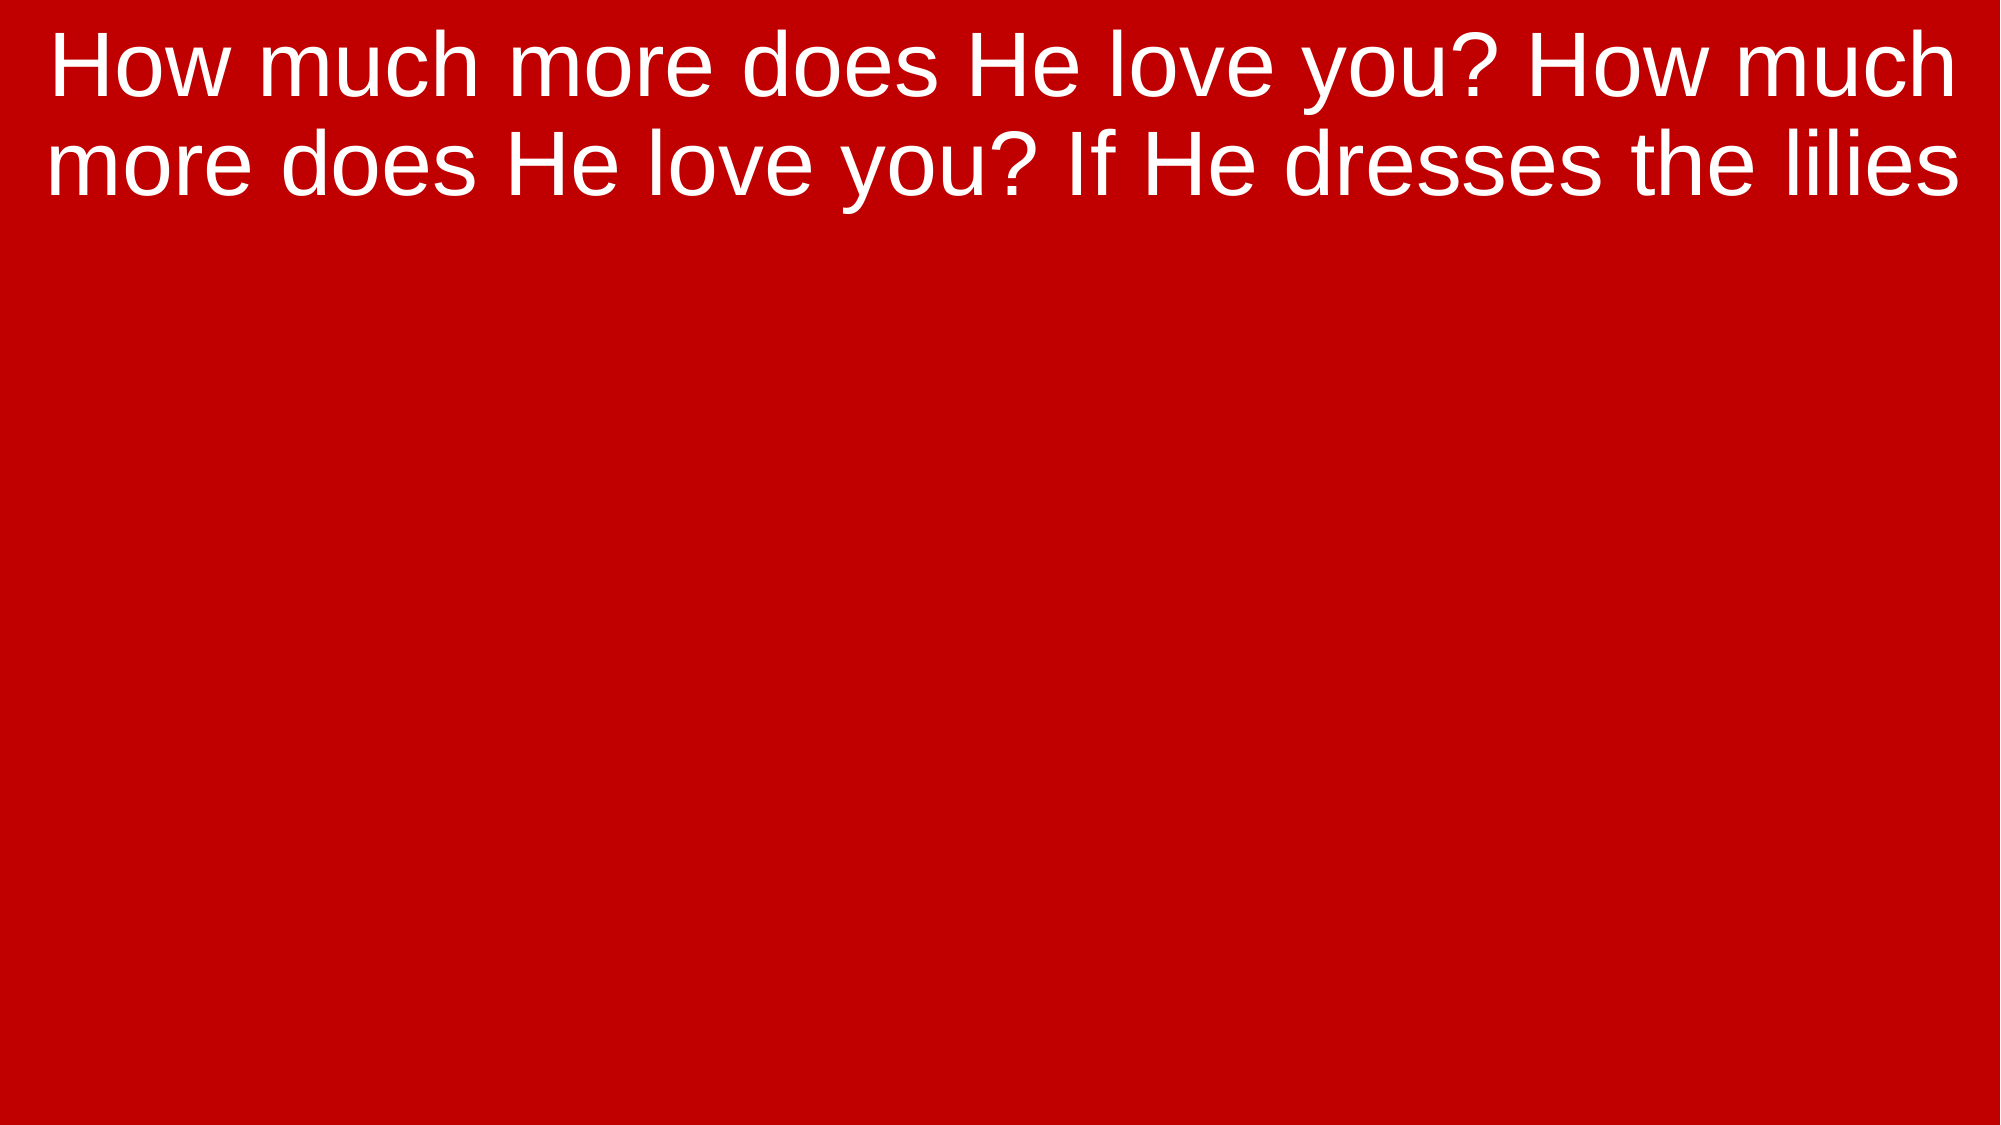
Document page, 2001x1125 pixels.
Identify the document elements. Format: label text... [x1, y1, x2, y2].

list How much more does He love you? How much more does He love you? If He dresses the lilies [10, 9, 2000, 784]
